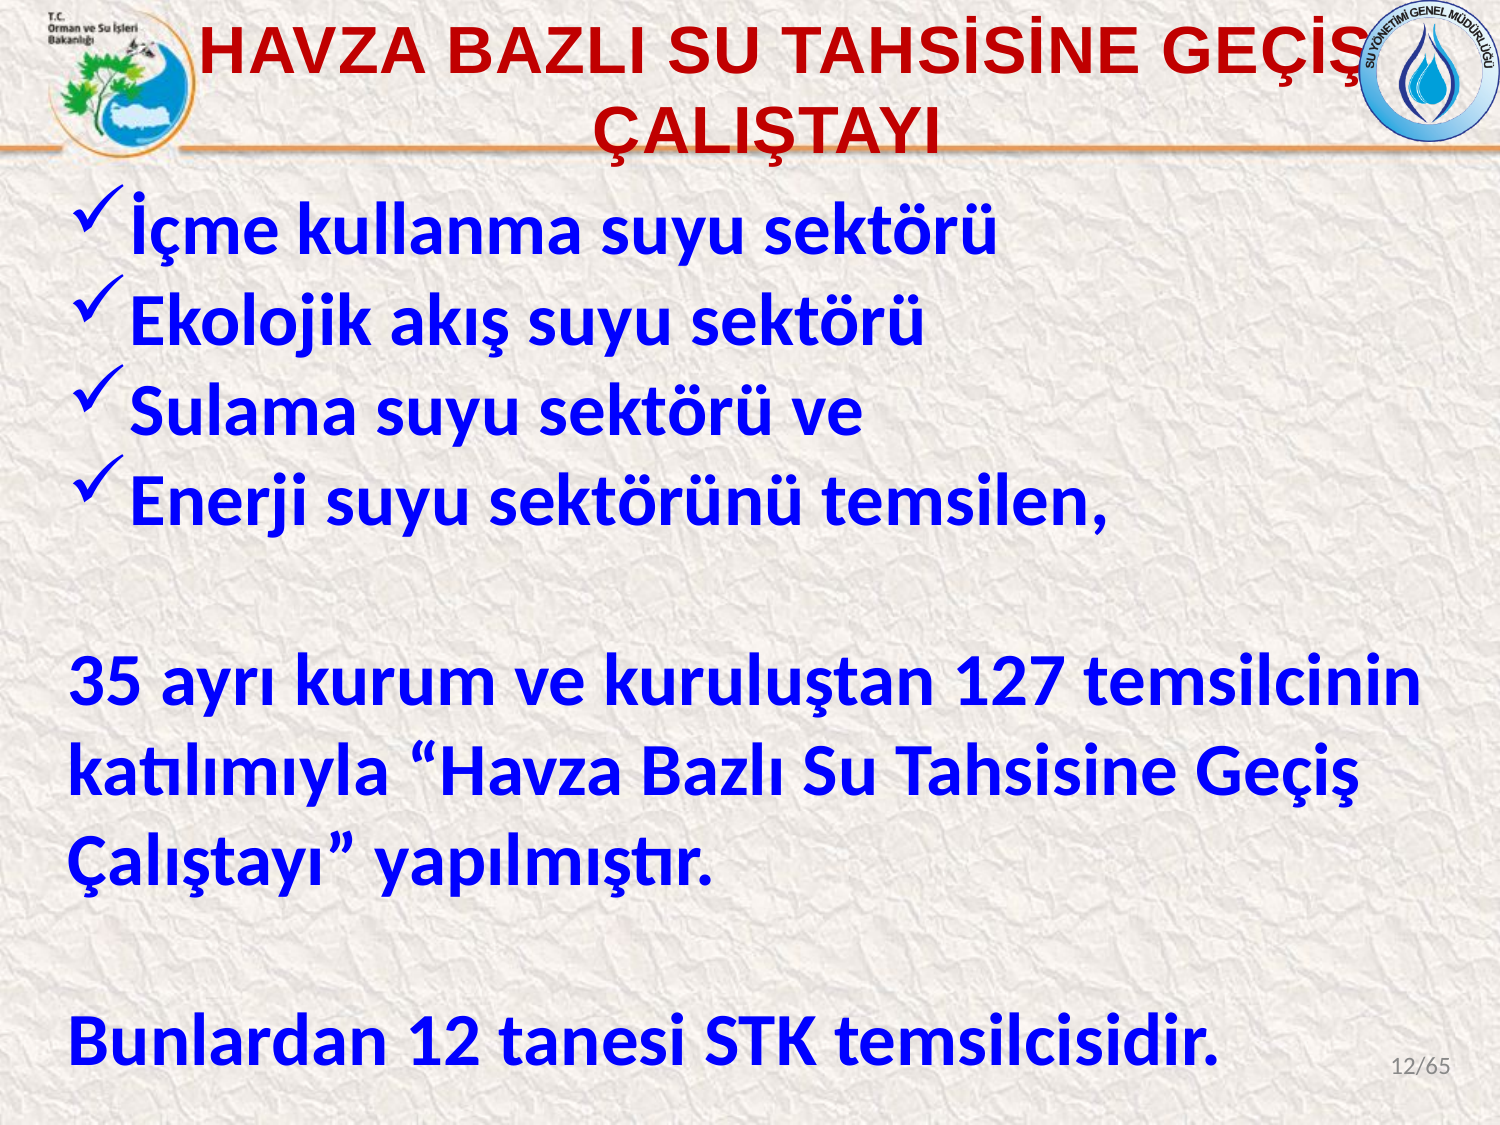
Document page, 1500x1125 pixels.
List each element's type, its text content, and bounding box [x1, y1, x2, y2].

slide_number 12/65 [1116, 1088, 1467, 1095]
text_box HAVZA BAZLI SU TAHSİSİNE GEÇİŞ ÇALIŞTAYI [112, 0, 1424, 172]
picture [0, 0, 1500, 1125]
text_box İçme kullanma suyu sektörü Ekolojik akış suyu sektörü Sulama suyu sektörü ve Enerji suyu sektörünü temsilen, 35 ayrı kurum ve kuruluştan 127 temsilcinin katılımıyla “Havza Bazlı Su Tahsisine Geçiş Çalıştayı” yapılmıştır. Bunlardan 12 tanesi STK temsilcisidir. [53, 172, 1471, 1088]
